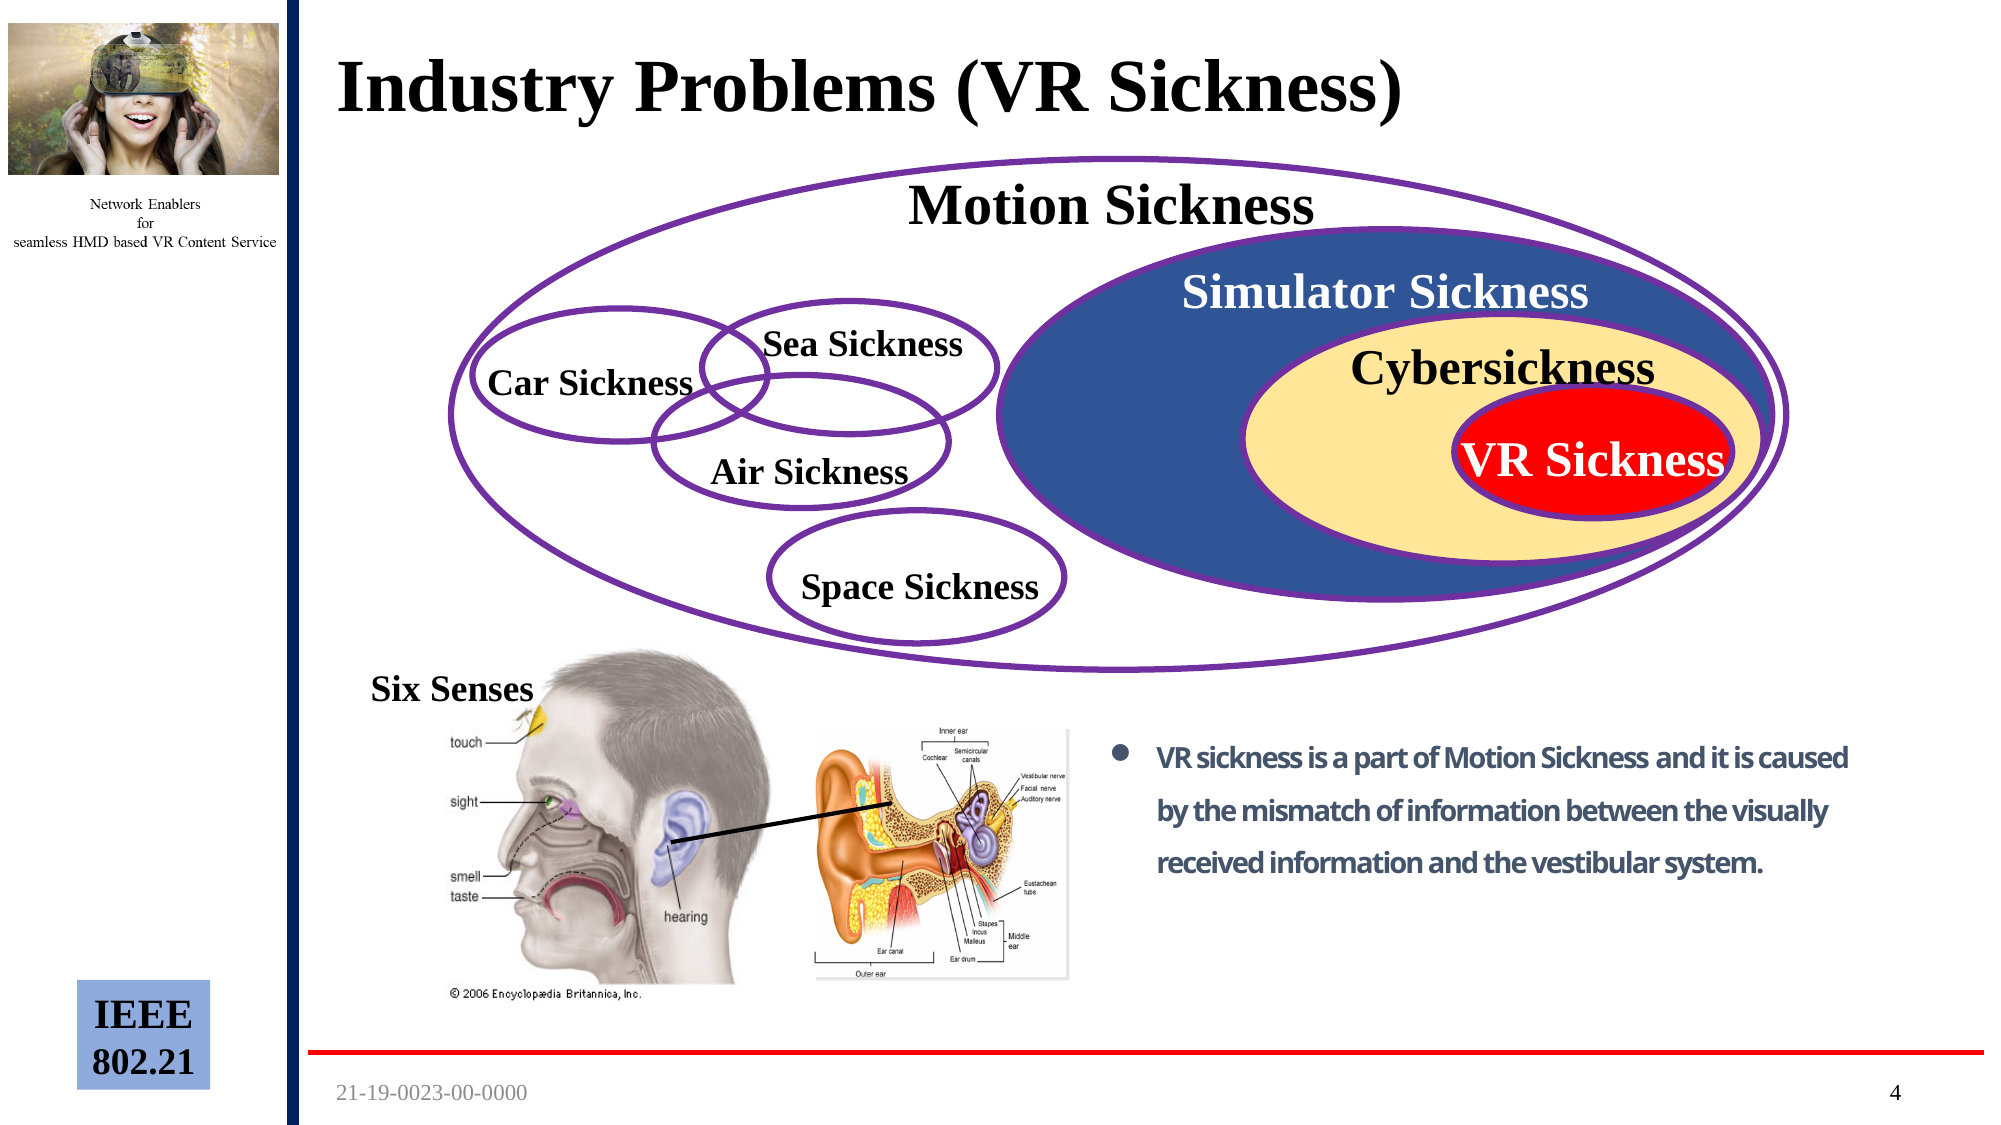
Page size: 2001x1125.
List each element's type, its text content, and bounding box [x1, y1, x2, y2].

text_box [355, 641, 1066, 1005]
picture [8, 23, 279, 175]
title Industry Problems (VR Sickness) [321, 23, 1917, 150]
text_box VR sickness is a part of Motion Sickness and it is caused by the mismatch of information between the visually received information and the vestibular system. [1094, 714, 1886, 887]
footer 21-19-0023-00-0000 [321, 1068, 996, 1114]
picture [1, 189, 289, 260]
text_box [450, 158, 1787, 670]
slide_number 3 [1466, 1068, 1917, 1114]
